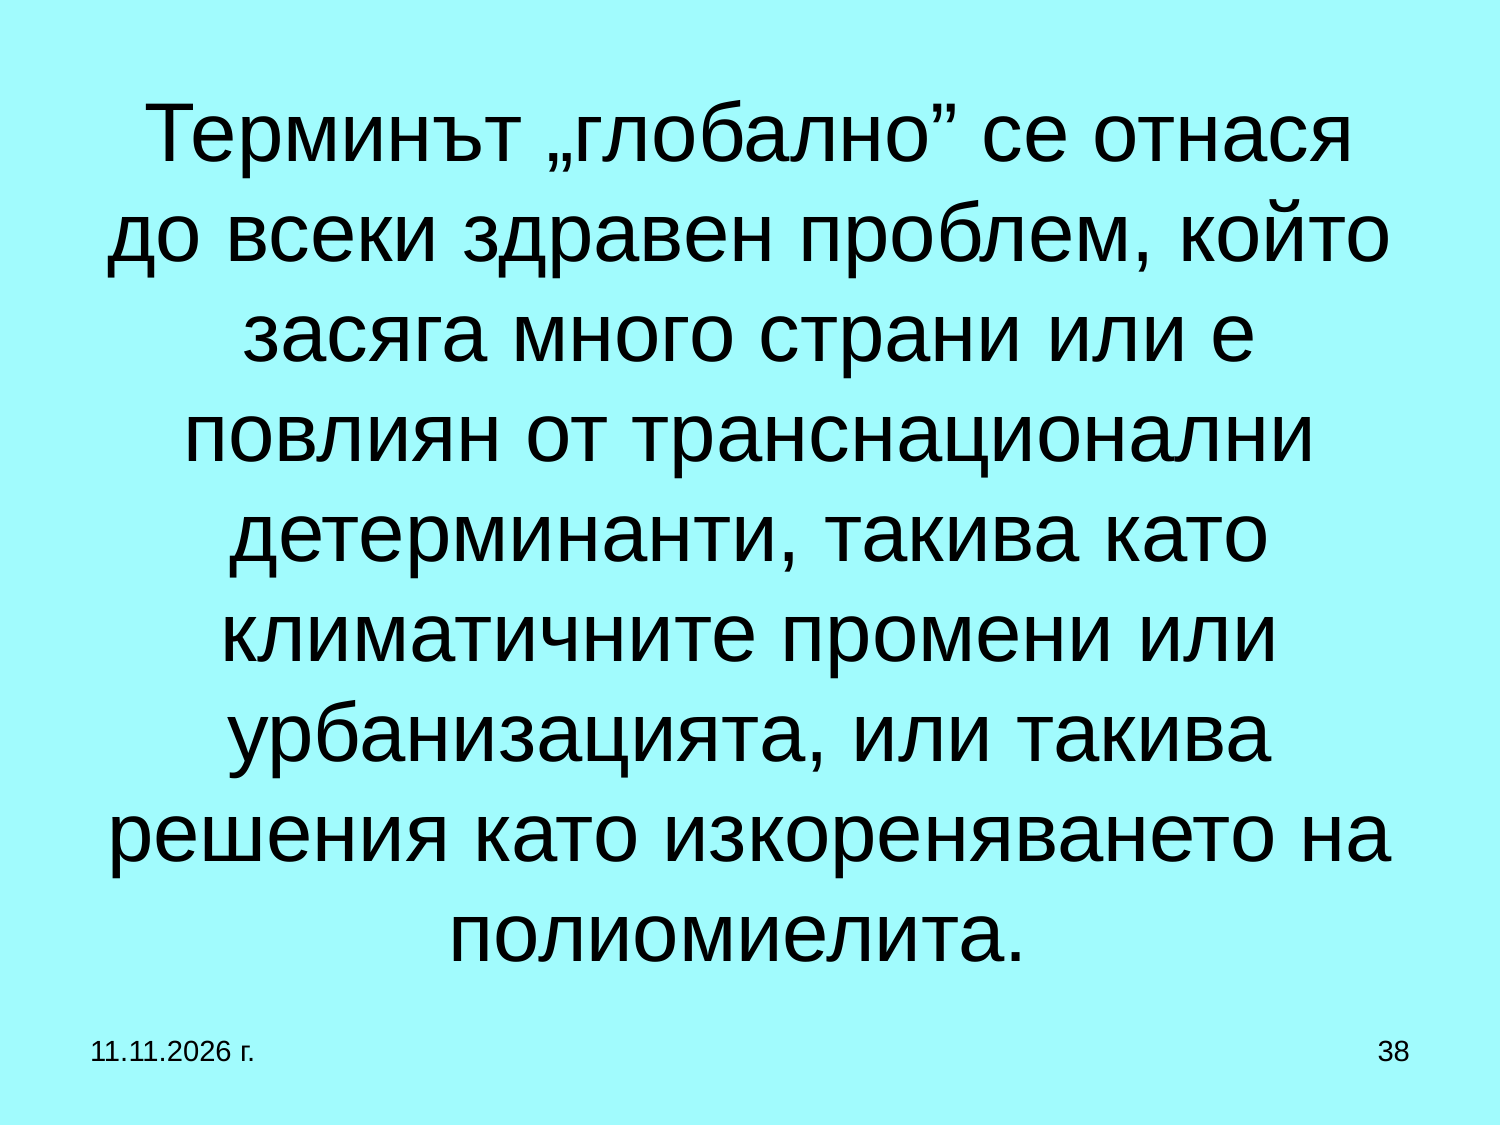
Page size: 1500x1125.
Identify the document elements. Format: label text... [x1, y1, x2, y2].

title Терминът „глобално” се отнася до всеки здравен проблем, който засяга много страни или е повлиян от транснационални детерминанти, такива като климатичните промени или урбанизацията, или такива решения като изкореняването на полиомиелита. [75, 45, 1425, 1012]
slide_number 38 [1074, 1024, 1425, 1103]
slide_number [75, 1024, 425, 1103]
